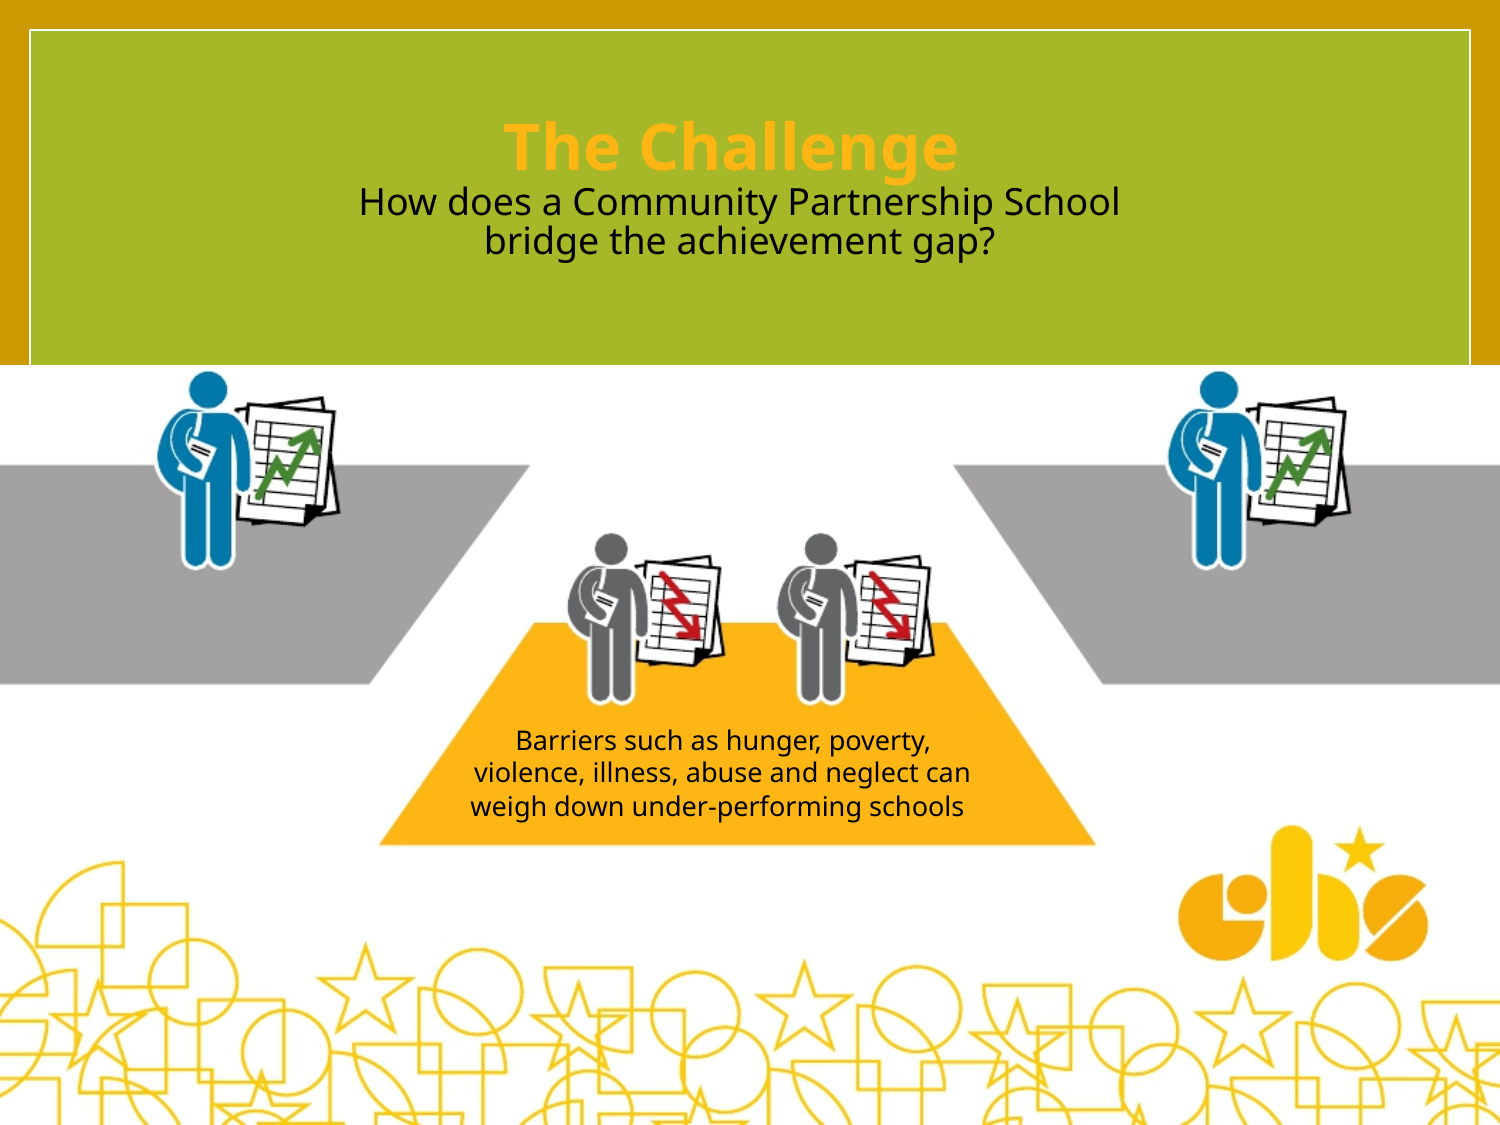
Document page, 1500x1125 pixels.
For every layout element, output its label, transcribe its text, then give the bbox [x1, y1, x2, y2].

text_box The Challenge How does a Community Partnership School bridge the achievement gap? [358, 108, 1122, 269]
picture [0, 365, 1500, 1125]
